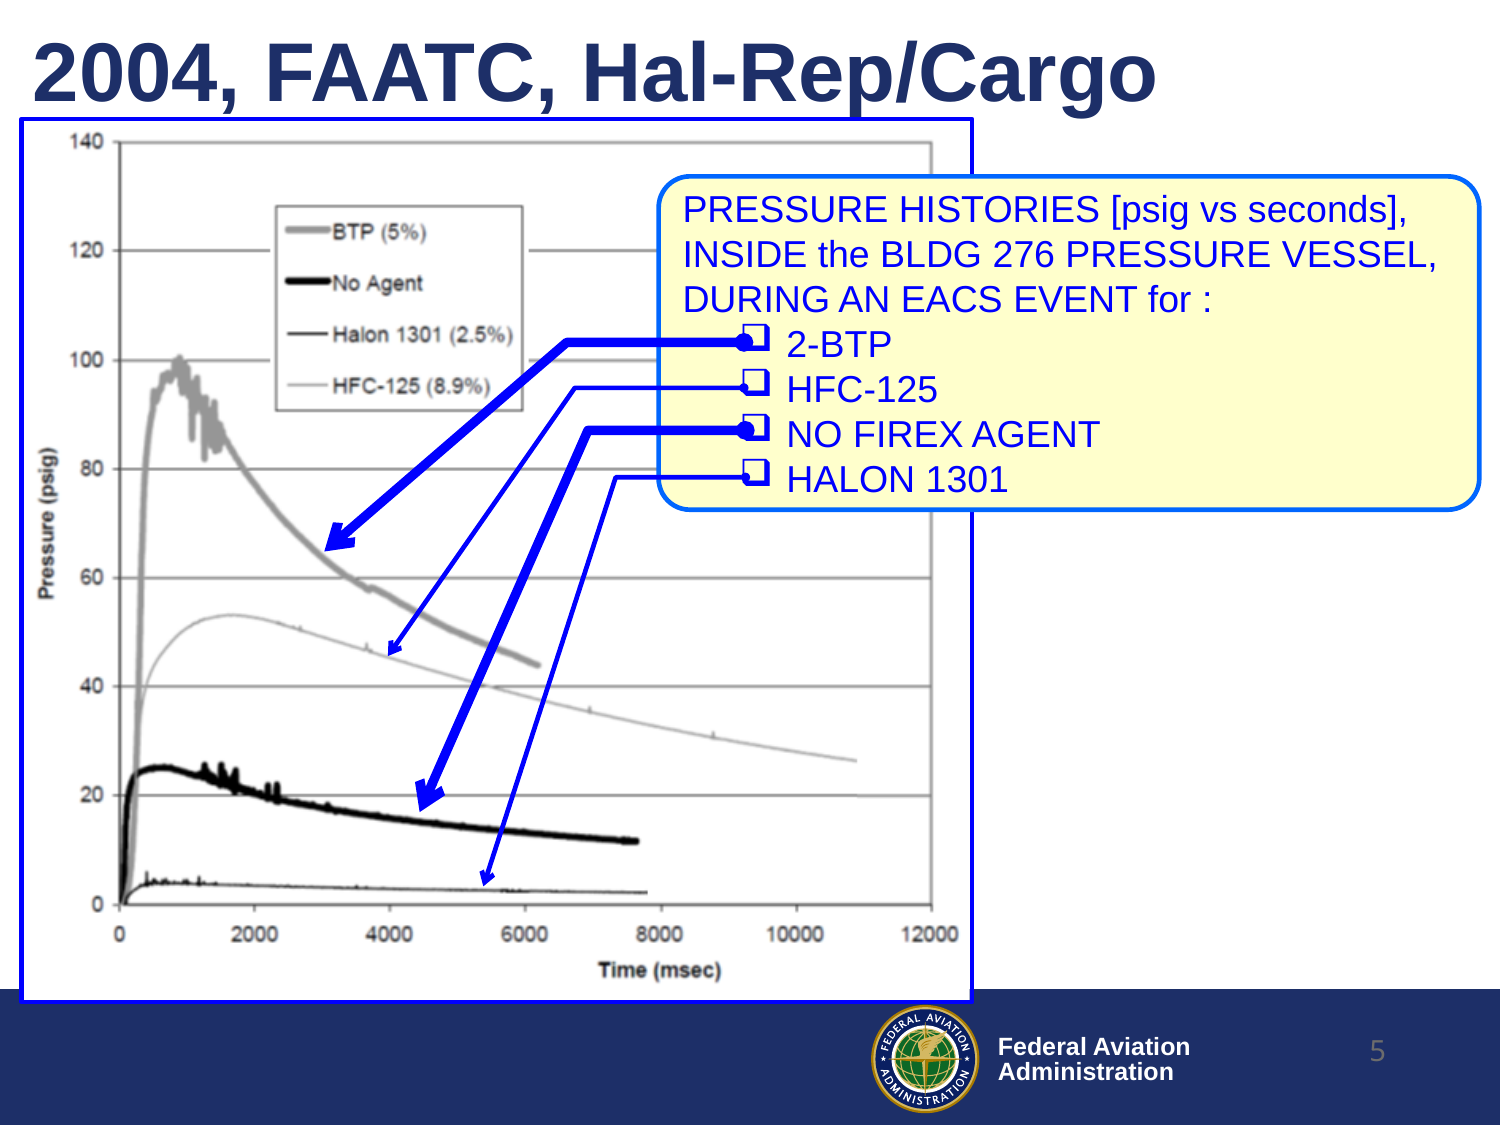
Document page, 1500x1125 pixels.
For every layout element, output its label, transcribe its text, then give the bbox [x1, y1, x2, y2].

title 2004, FAATC, Hal-Rep/Cargo [18, 18, 1408, 118]
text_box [23, 120, 1491, 1000]
slide_number 5 [1088, 1025, 1402, 1100]
